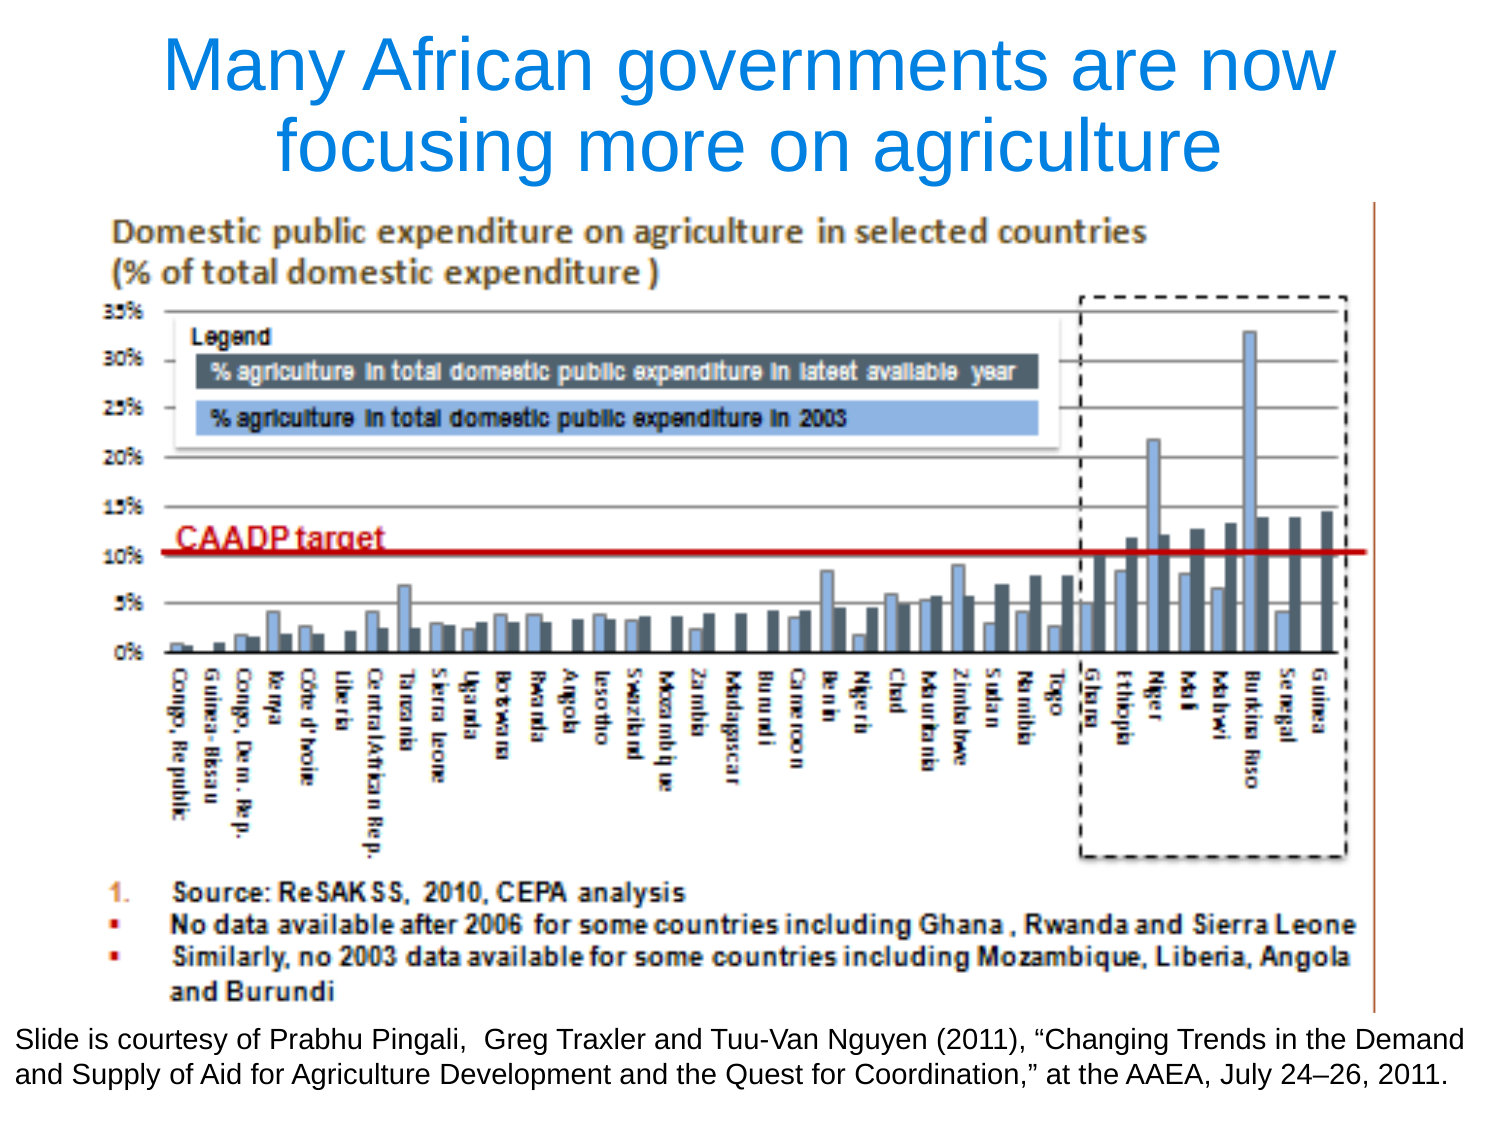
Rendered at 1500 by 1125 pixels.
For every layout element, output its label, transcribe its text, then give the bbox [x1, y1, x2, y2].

title Many African governments are now focusing more on agriculture [37, 12, 1463, 201]
picture [99, 202, 1376, 1014]
text_box Slide is courtesy of Prabhu Pingali, Greg Traxler and Tuu-Van Nguyen (2011), “Changing Trends in the Demand and Supply of Aid for Agriculture Development and the Quest for Coordination,” at the AAEA, July 24–26, 2011. [0, 1012, 1500, 1125]
